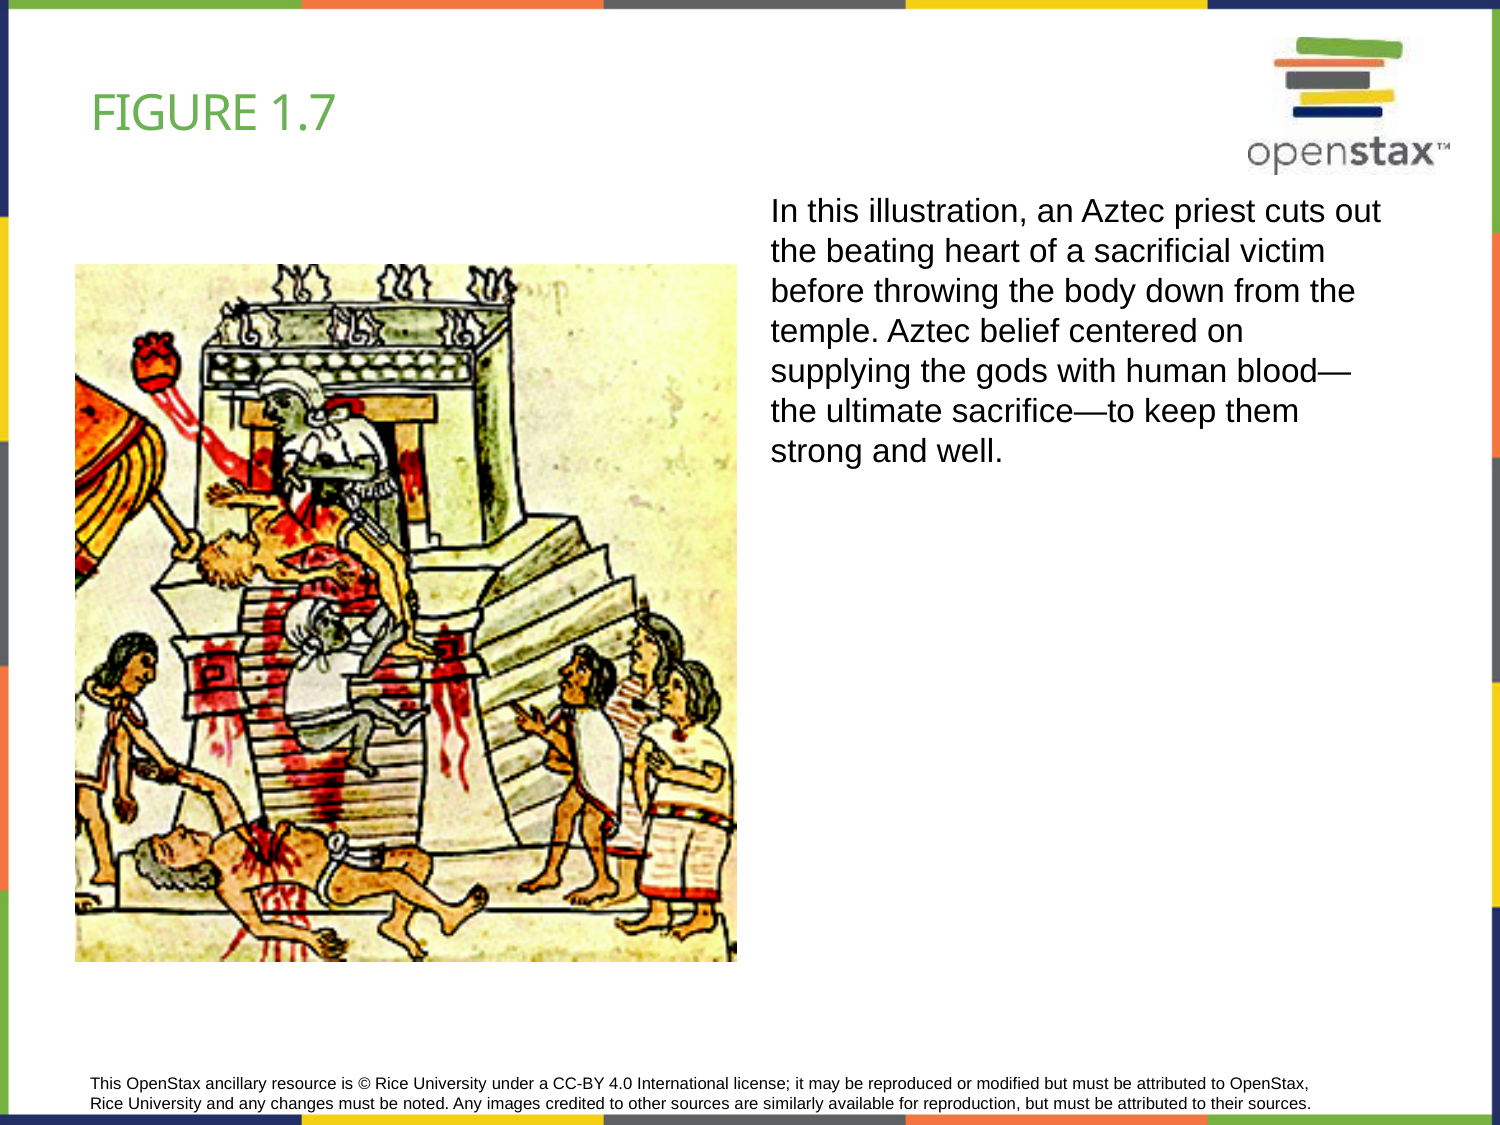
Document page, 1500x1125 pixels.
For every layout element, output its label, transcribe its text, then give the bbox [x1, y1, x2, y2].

title Figure 1.7 [75, 39, 1246, 148]
footer This OpenStax ancillary resource is © Rice University under a CC-BY 4.0 International license; it may be reproduced or modified but must be attributed to OpenStax, Rice University and any changes must be noted. Any images credited to other sources are similarly available for reproduction, but must be attributed to their sources. [75, 1065, 1352, 1112]
list In this illustration, an Aztec priest cuts out the beating heart of a sacrificial victim before throwing the body down from the temple. Aztec belief centered on supplying the gods with human blood—the ultimate sacrifice—to keep them strong and well. [755, 181, 1398, 1045]
picture [0, 0, 1500, 1125]
